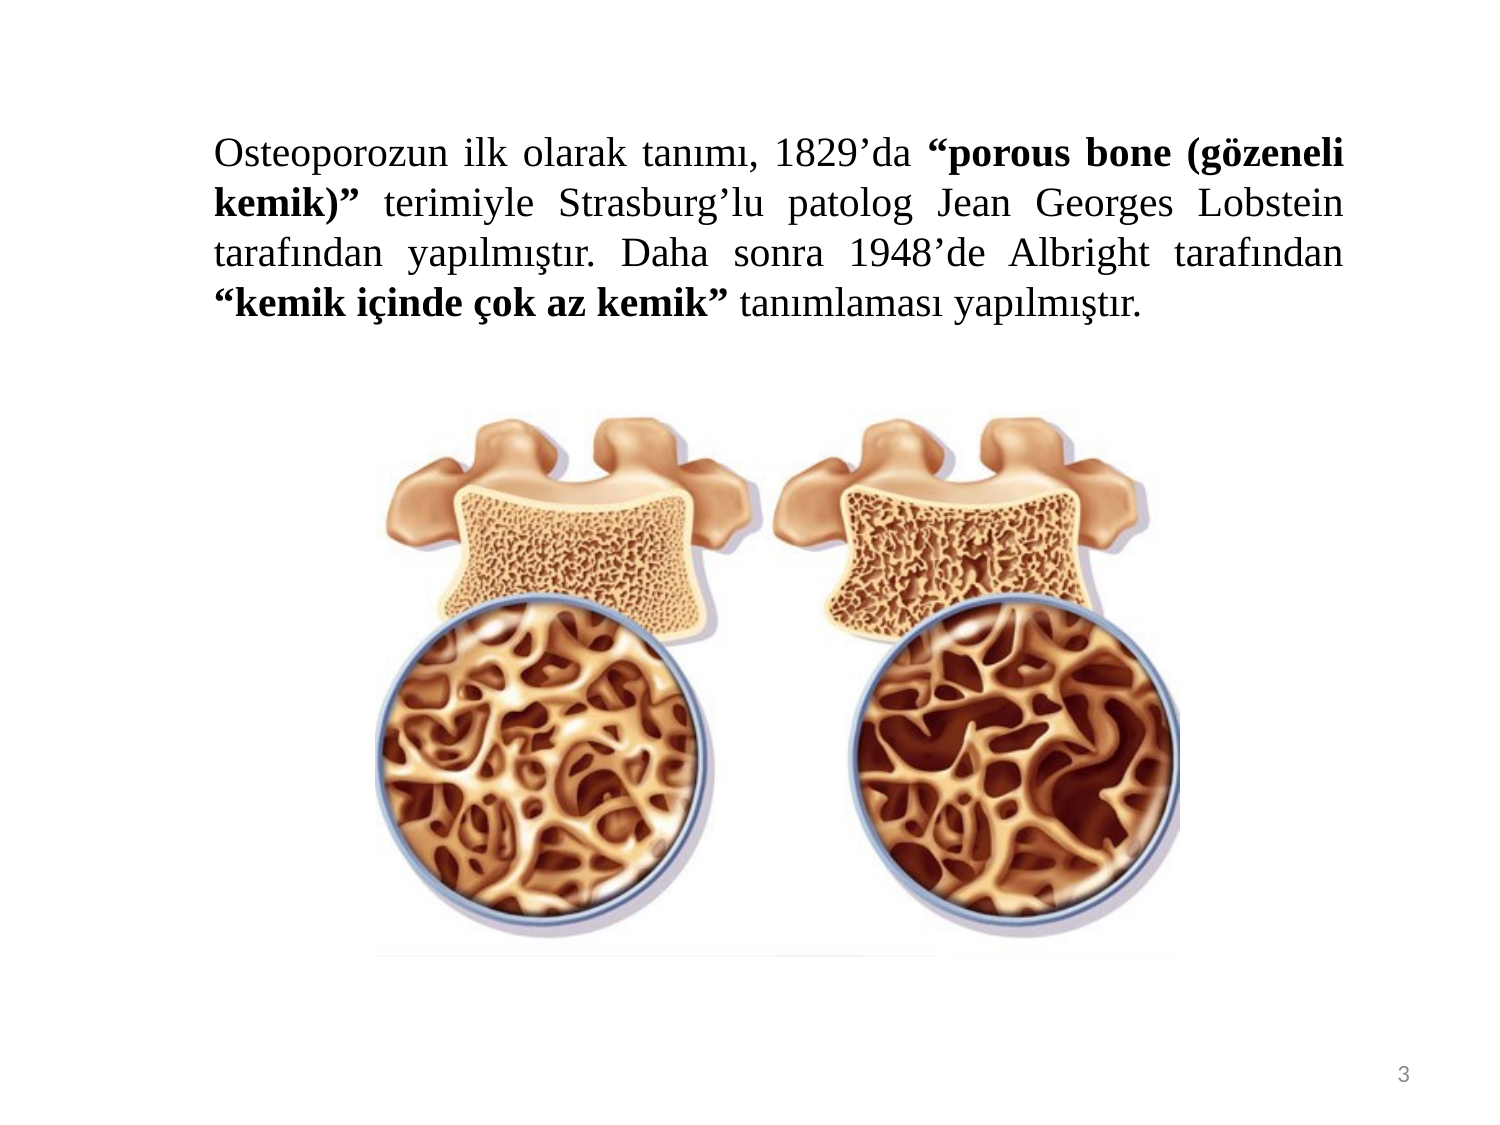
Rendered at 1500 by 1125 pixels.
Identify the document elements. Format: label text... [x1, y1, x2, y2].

text_box Osteoporozun ilk olarak tanımı, 1829’da “porous bone (gözeneli kemik)” terimiyle Strasburg’lu patolog Jean Georges Lobstein tarafından yapılmıştır. Daha sonra 1948’de Albright tarafından “kemik içinde çok az kemik” tanımlaması yapılmıştır. [199, 117, 1360, 332]
slide_number 3 [1074, 1042, 1425, 1103]
picture [374, 409, 1180, 957]
